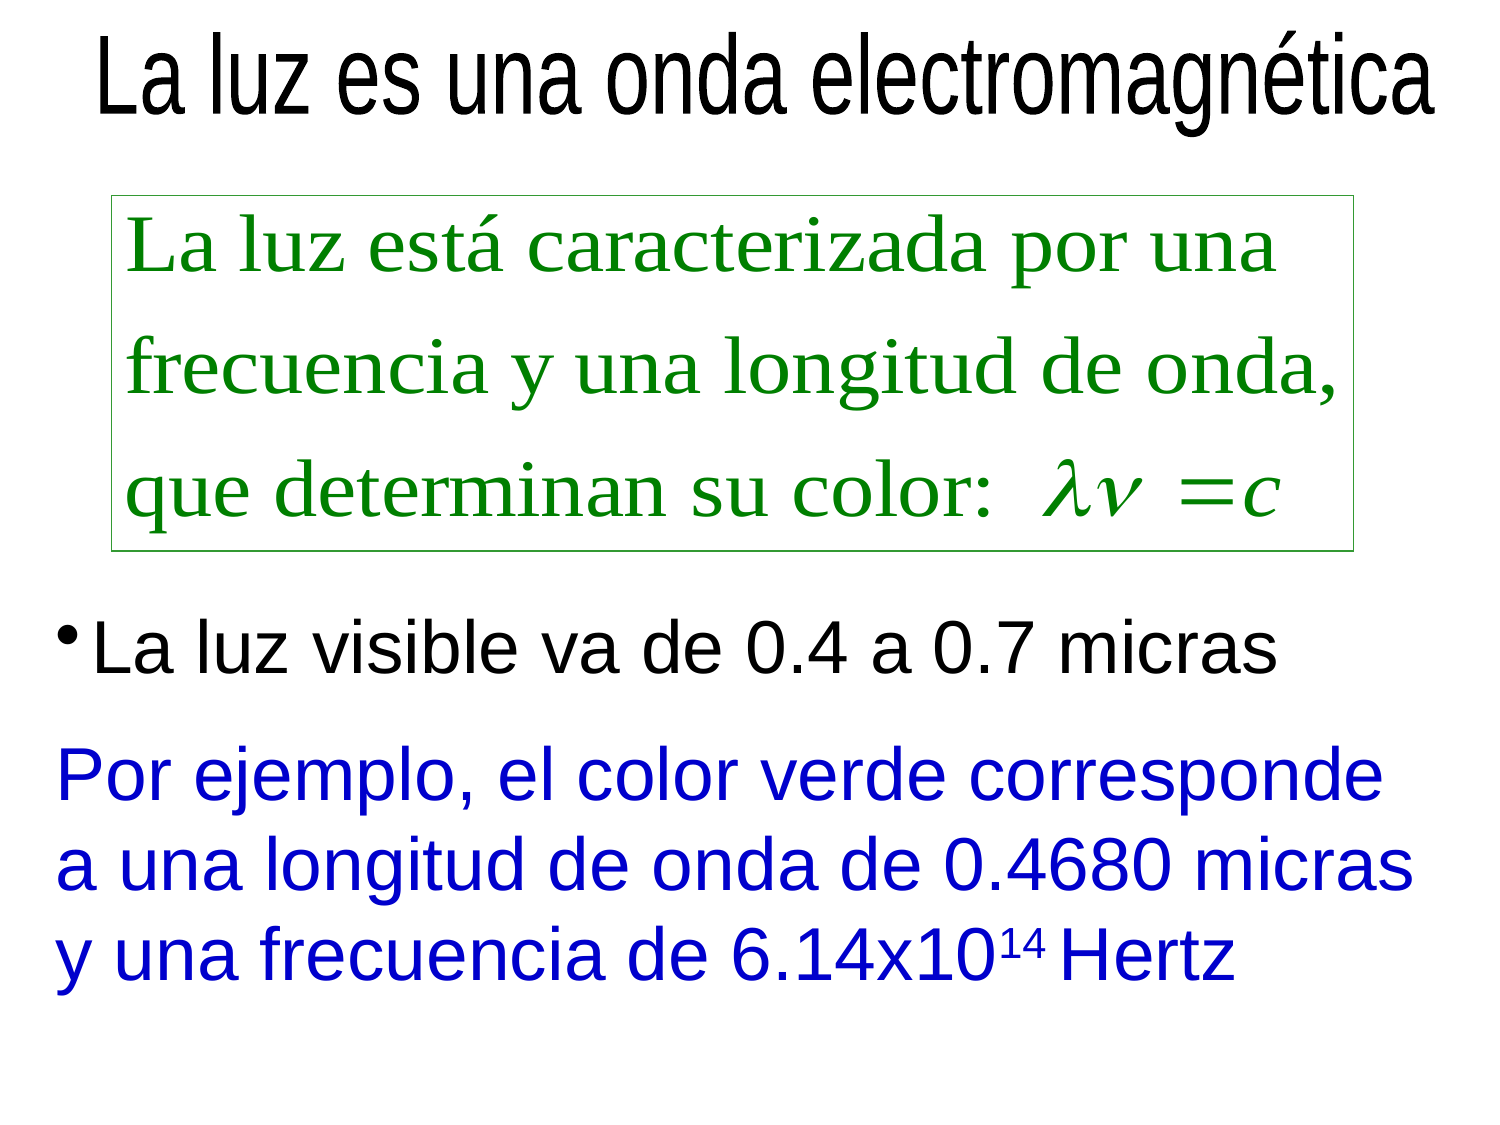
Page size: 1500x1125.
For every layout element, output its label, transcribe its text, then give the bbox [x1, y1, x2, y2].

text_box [111, 196, 1353, 551]
text_box La luz visible va de 0.4 a 0.7 micras Por ejemplo, el color verde corresponde a una longitud de onda de 0.4680 micras y una frecuencia de 6.14x1014 Hertz [41, 590, 1447, 1004]
